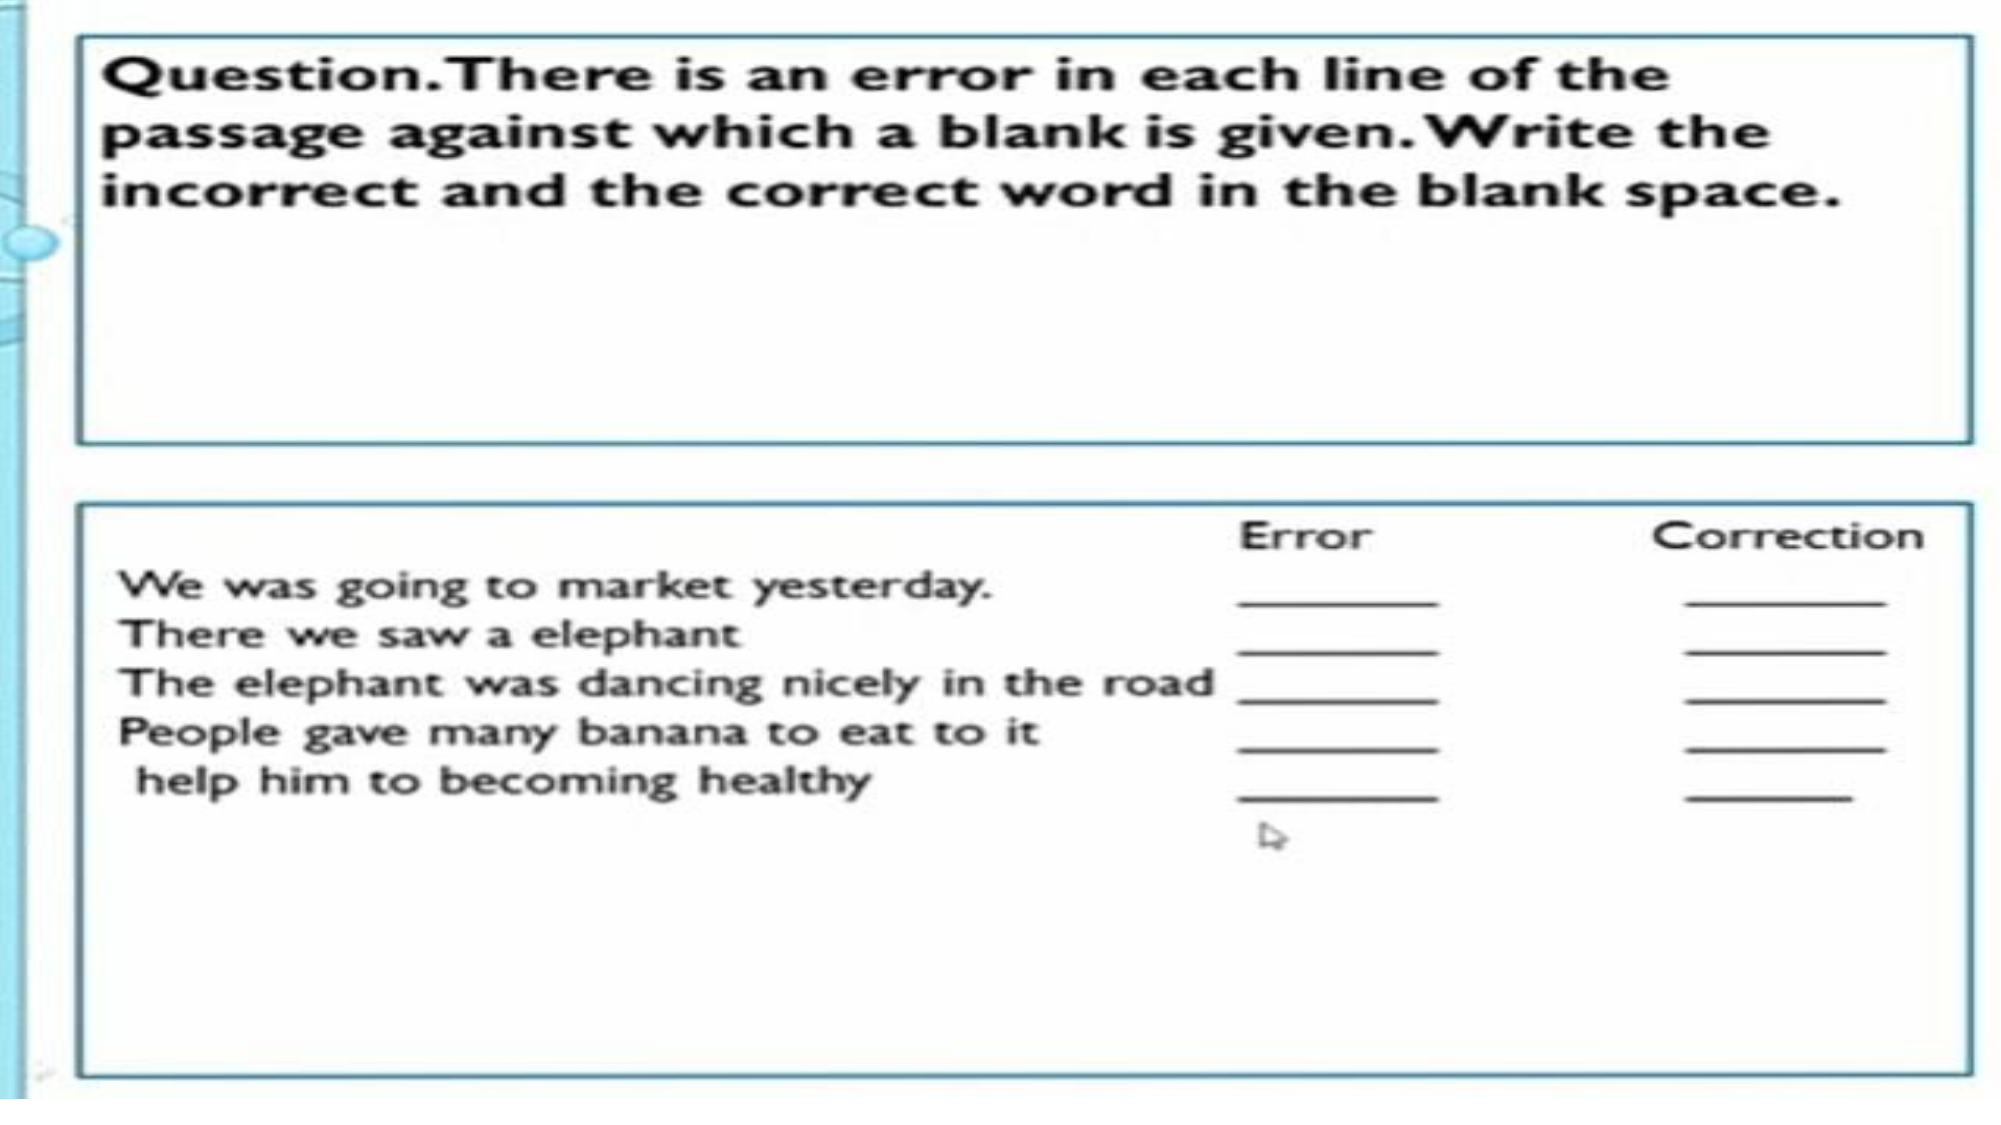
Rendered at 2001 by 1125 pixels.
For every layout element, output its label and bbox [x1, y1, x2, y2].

list [0, 0, 2000, 1099]
